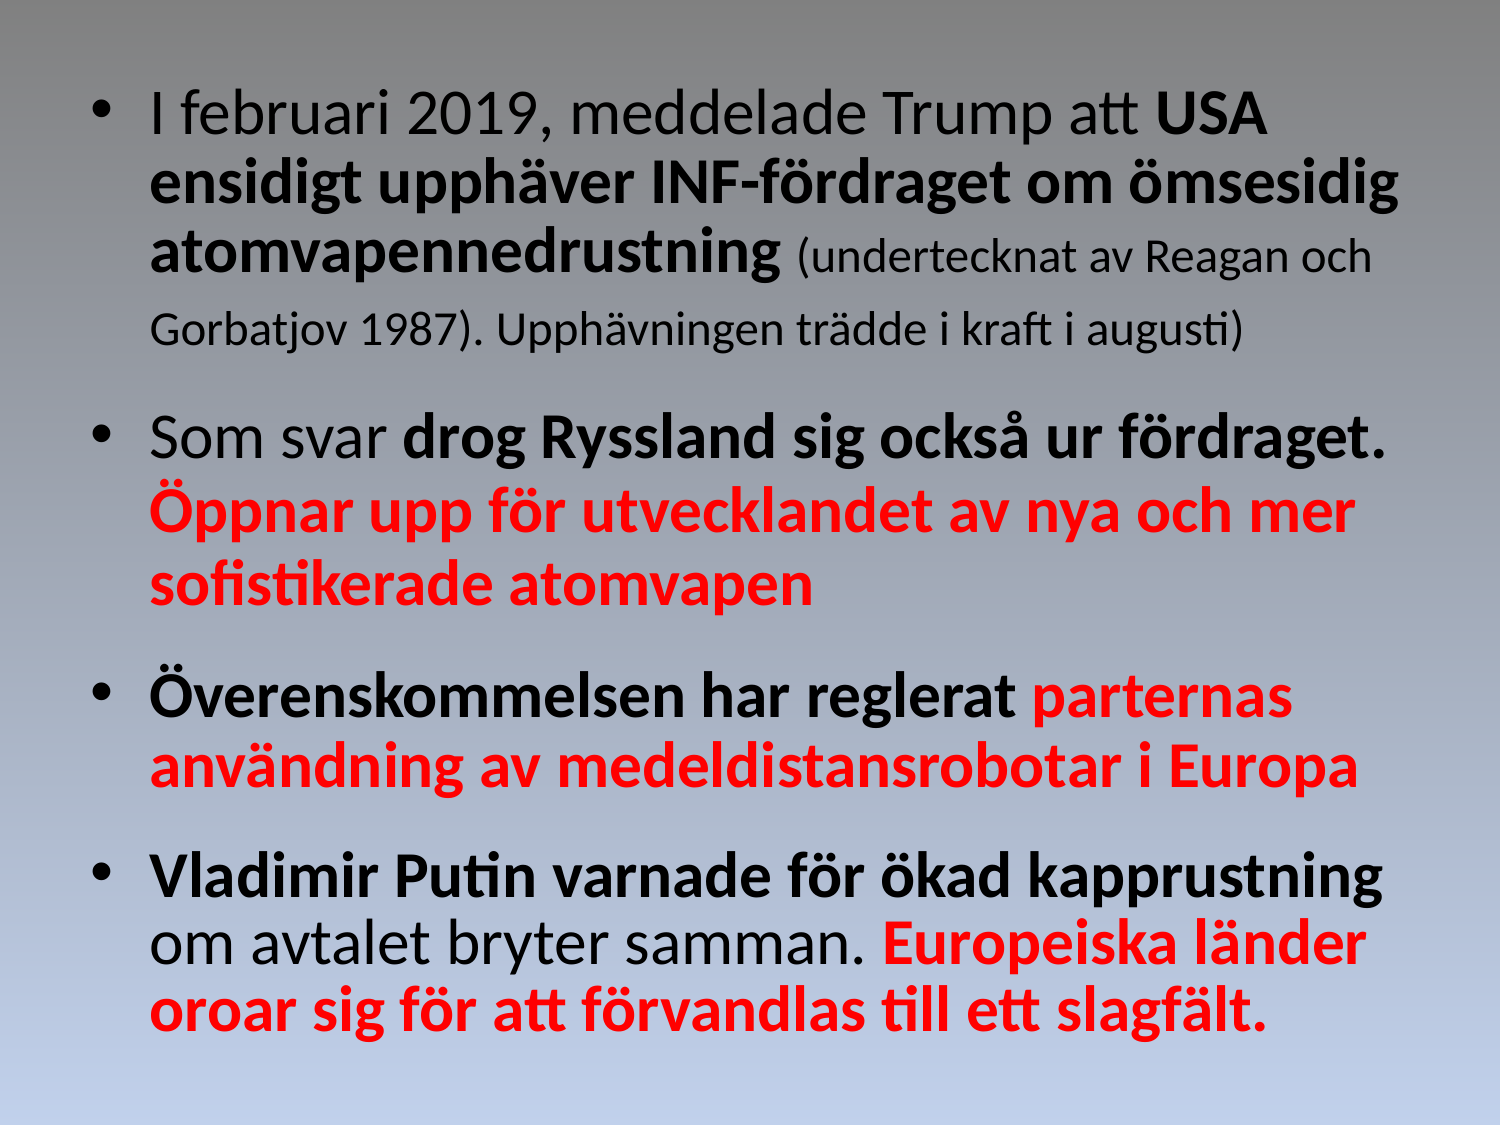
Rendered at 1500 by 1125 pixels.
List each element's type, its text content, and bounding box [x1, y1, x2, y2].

list I februari 2019, meddelade Trump att USA ensidigt upphäver INF-fördraget om ömsesidig atomvapennedrustning (undertecknat av Reagan och Gorbatjov 1987). Upphävningen trädde i kraft i augusti) Som svar drog Ryssland sig också ur fördraget. Öppnar upp för utvecklandet av nya och mer sofistikerade atomvapen Överenskommelsen har reglerat parternas användning av medeldistansrobotar i Europa Vladimir Putin varnade för ökad kapprustning om avtalet bryter samman. Europeiska länder oroar sig för att förvandlas till ett slagfält. [75, 70, 1425, 1102]
